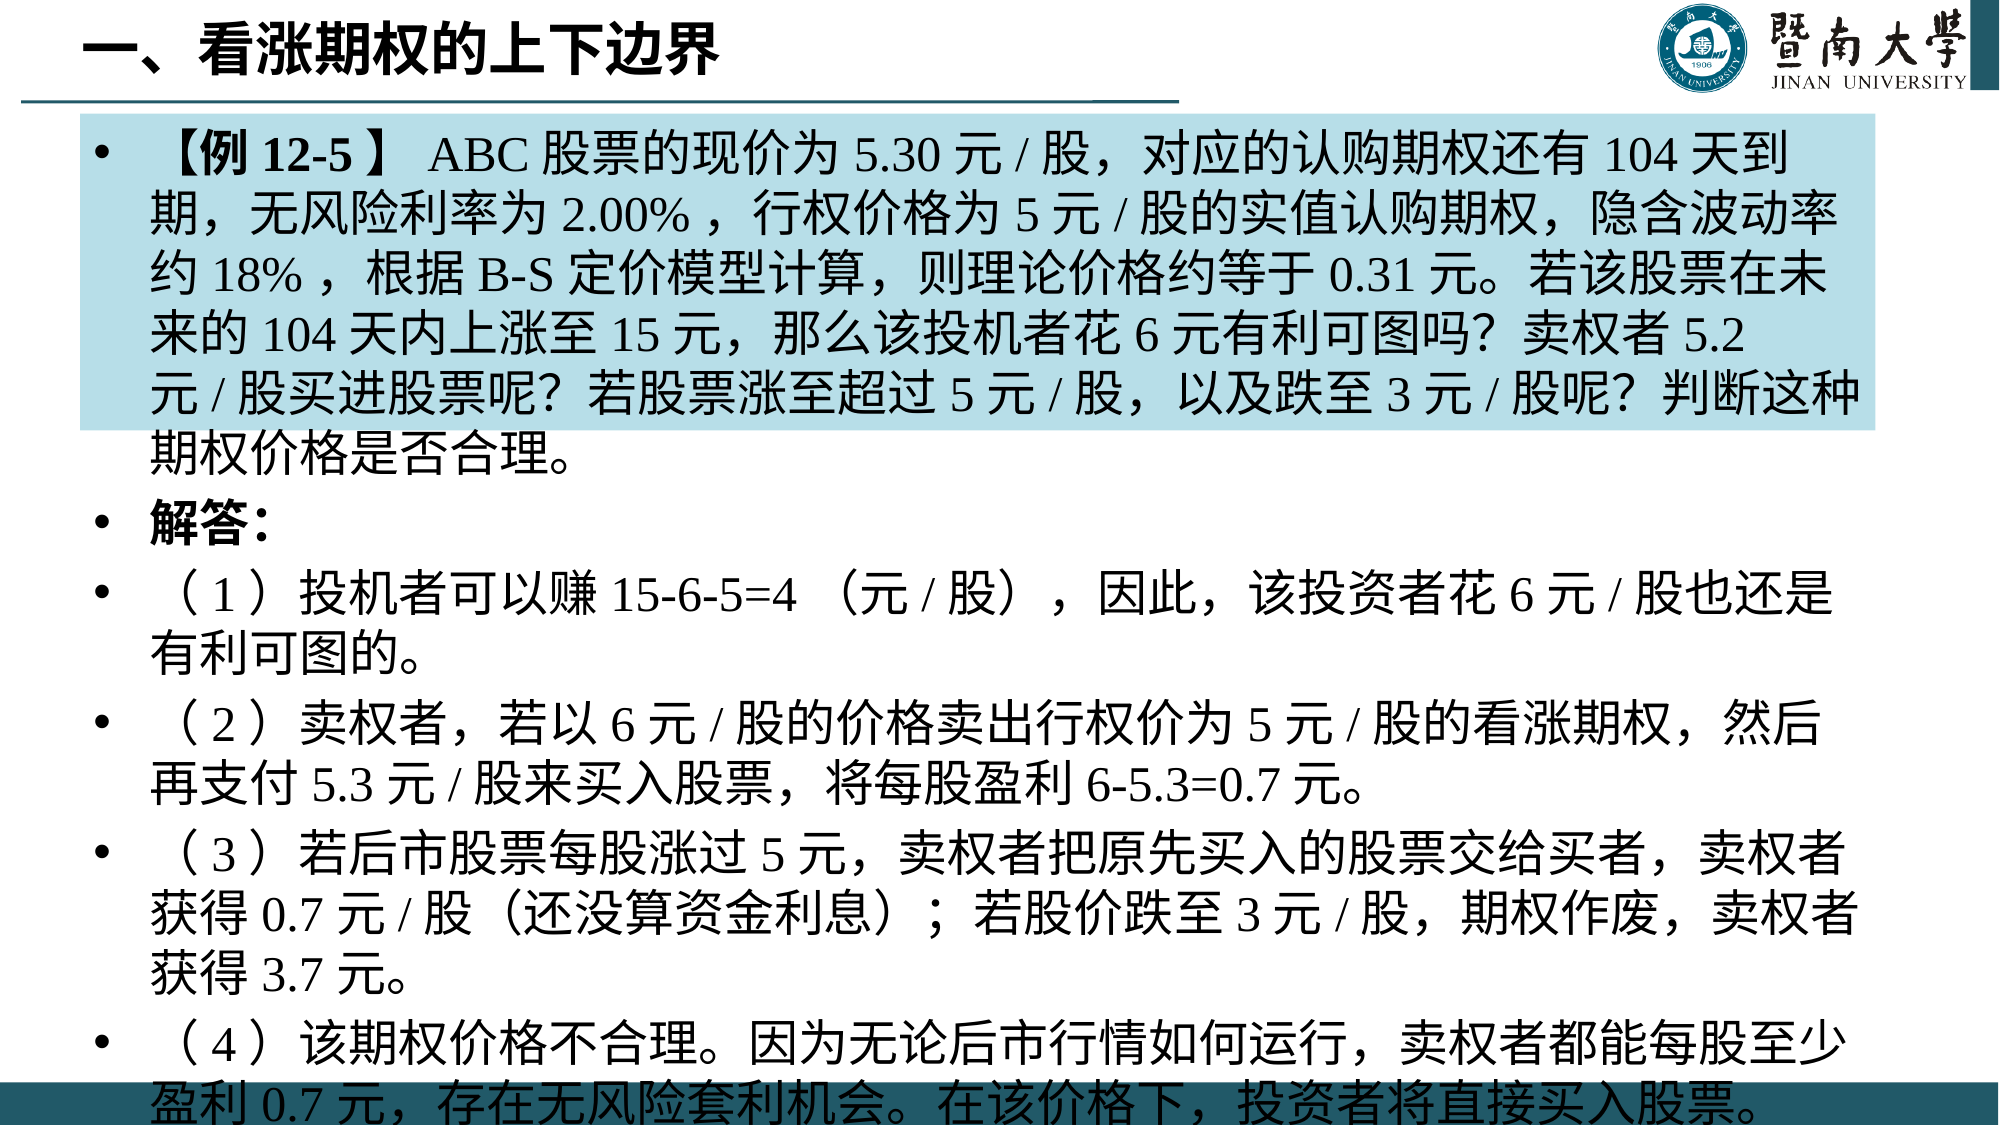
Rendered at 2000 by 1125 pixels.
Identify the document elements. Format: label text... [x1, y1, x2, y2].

list 【例12-5】ABC股票的现价为5.30元/股，对应的认购期权还有104天到期，无风险利率为2.00%，行权价格为5元/股的实值认购期权，隐含波动率约18%，根据B-S定价模型计算，则理论价格约等于0.31元。若该股票在未来的104天内上涨至15元，那么该投机者花6元有利可图吗？卖权者5.2元/股买进股票呢？若股票涨至超过5元/股，以及跌至3元/股呢？判断这种期权价格是否合理。 解答： （1）投机者可以赚15-6-5=4（元/股），因此，该投资者花6元/股也还是有利可图的。 （2）卖权者，若以6元/股的价格卖出行权价为5元/股的看涨期权，然后再支付5.3元/股来买入股票，将每股盈利6-5.3=0.7元。 （3）若后市股票每股涨过5元，卖权者把原先买入的股票交给买者，卖权者获得0.7元/股（还没算资金利息）；若股价跌至3元/股，期权作废，卖权者获得3.7元。 （4）该期权价格不合理。因为无论后市行情如何运行，卖权者都能每股至少盈利0.7元，存在无风险套利机会。在该价格下，投资者将直接买入股票。 [78, 113, 1879, 852]
picture [1700, 21, 1730, 76]
picture [1657, 3, 1967, 93]
picture [1700, 37, 1711, 54]
text_box 一、看涨期权的上下边界 [66, 7, 1700, 90]
